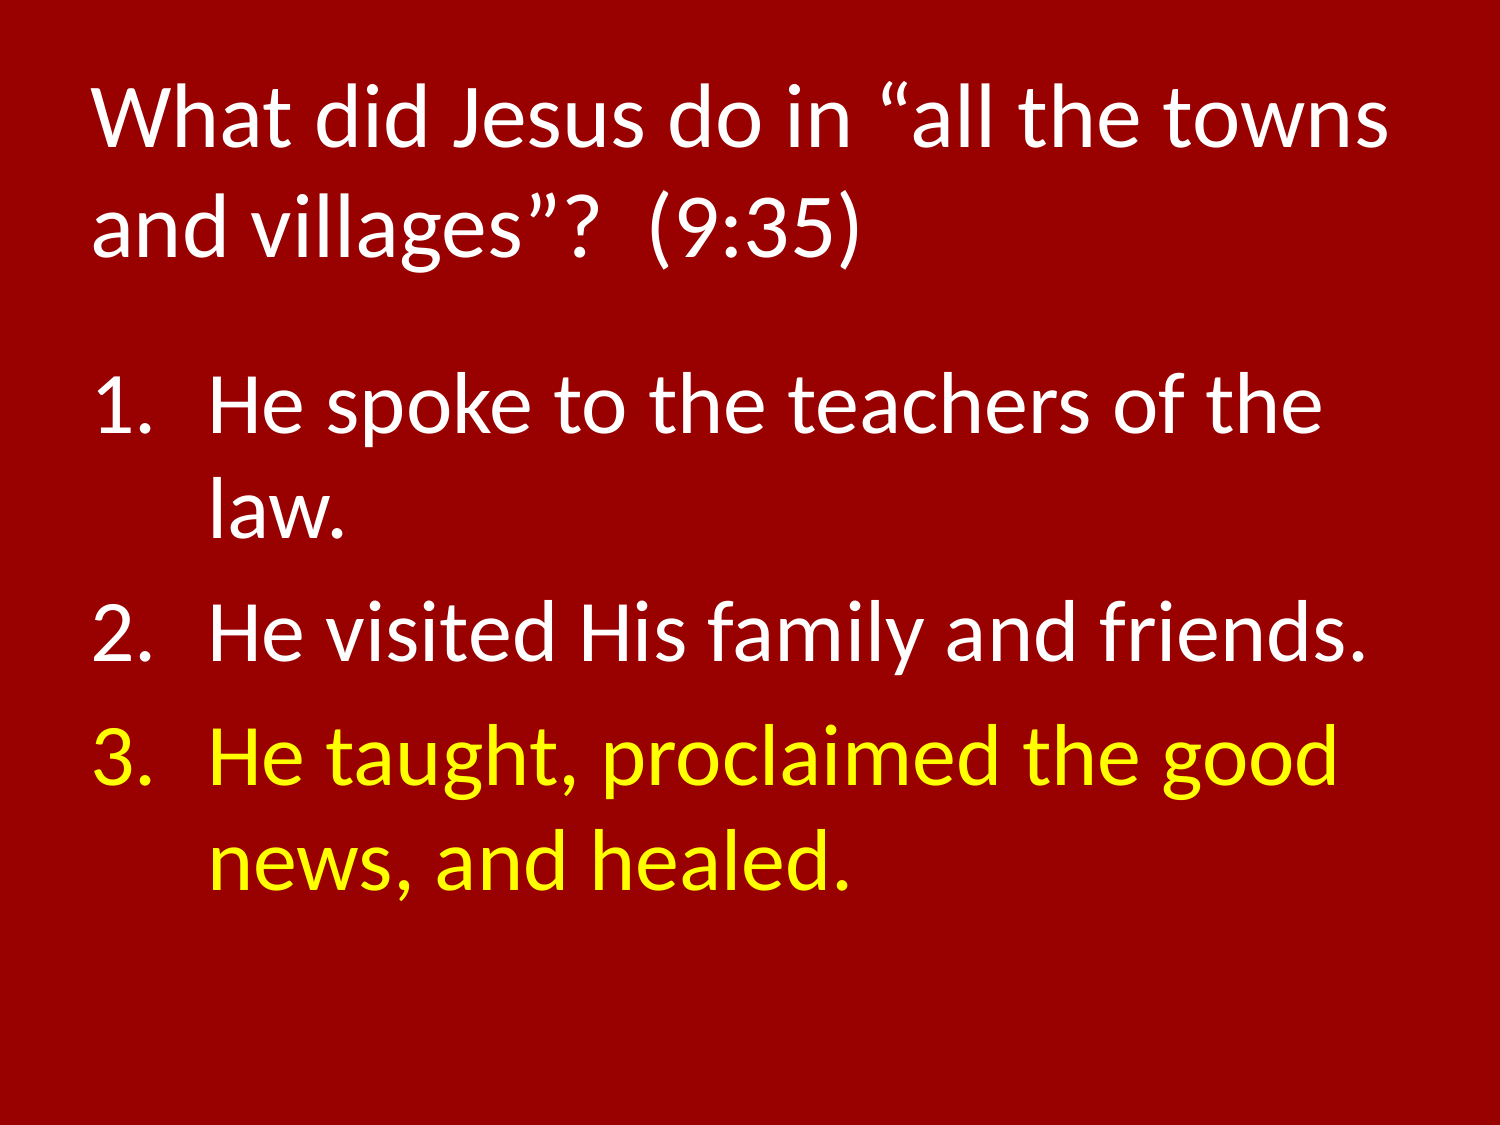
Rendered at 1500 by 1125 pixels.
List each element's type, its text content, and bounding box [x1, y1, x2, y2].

title What did Jesus do in “all the towns and villages”? (9:35) [75, 45, 1425, 288]
list He spoke to the teachers of the law. He visited His family and friends. He taught, proclaimed the good news, and healed. [75, 337, 1425, 1005]
